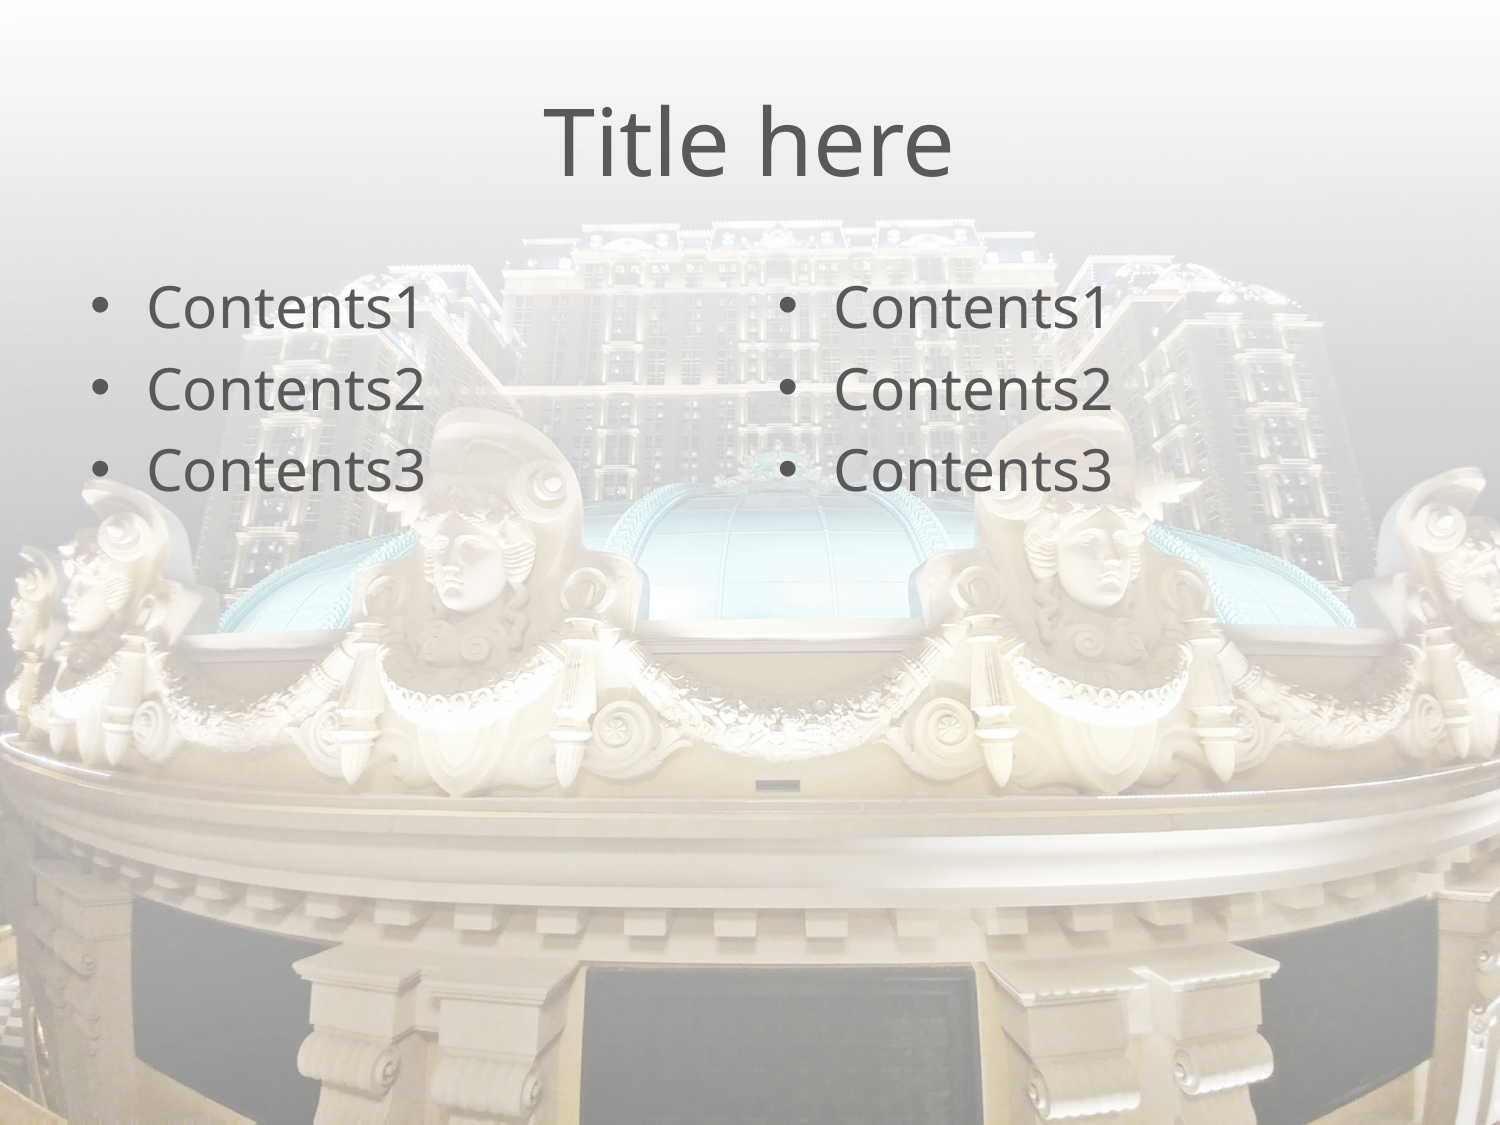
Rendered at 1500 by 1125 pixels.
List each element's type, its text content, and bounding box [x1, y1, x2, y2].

list Contents1 Contents2 Contents3 [75, 262, 738, 1005]
text_box [0, 0, 1500, 1125]
title Title here [75, 45, 1425, 233]
list Contents1 Contents2 Contents3 [762, 262, 1425, 1005]
